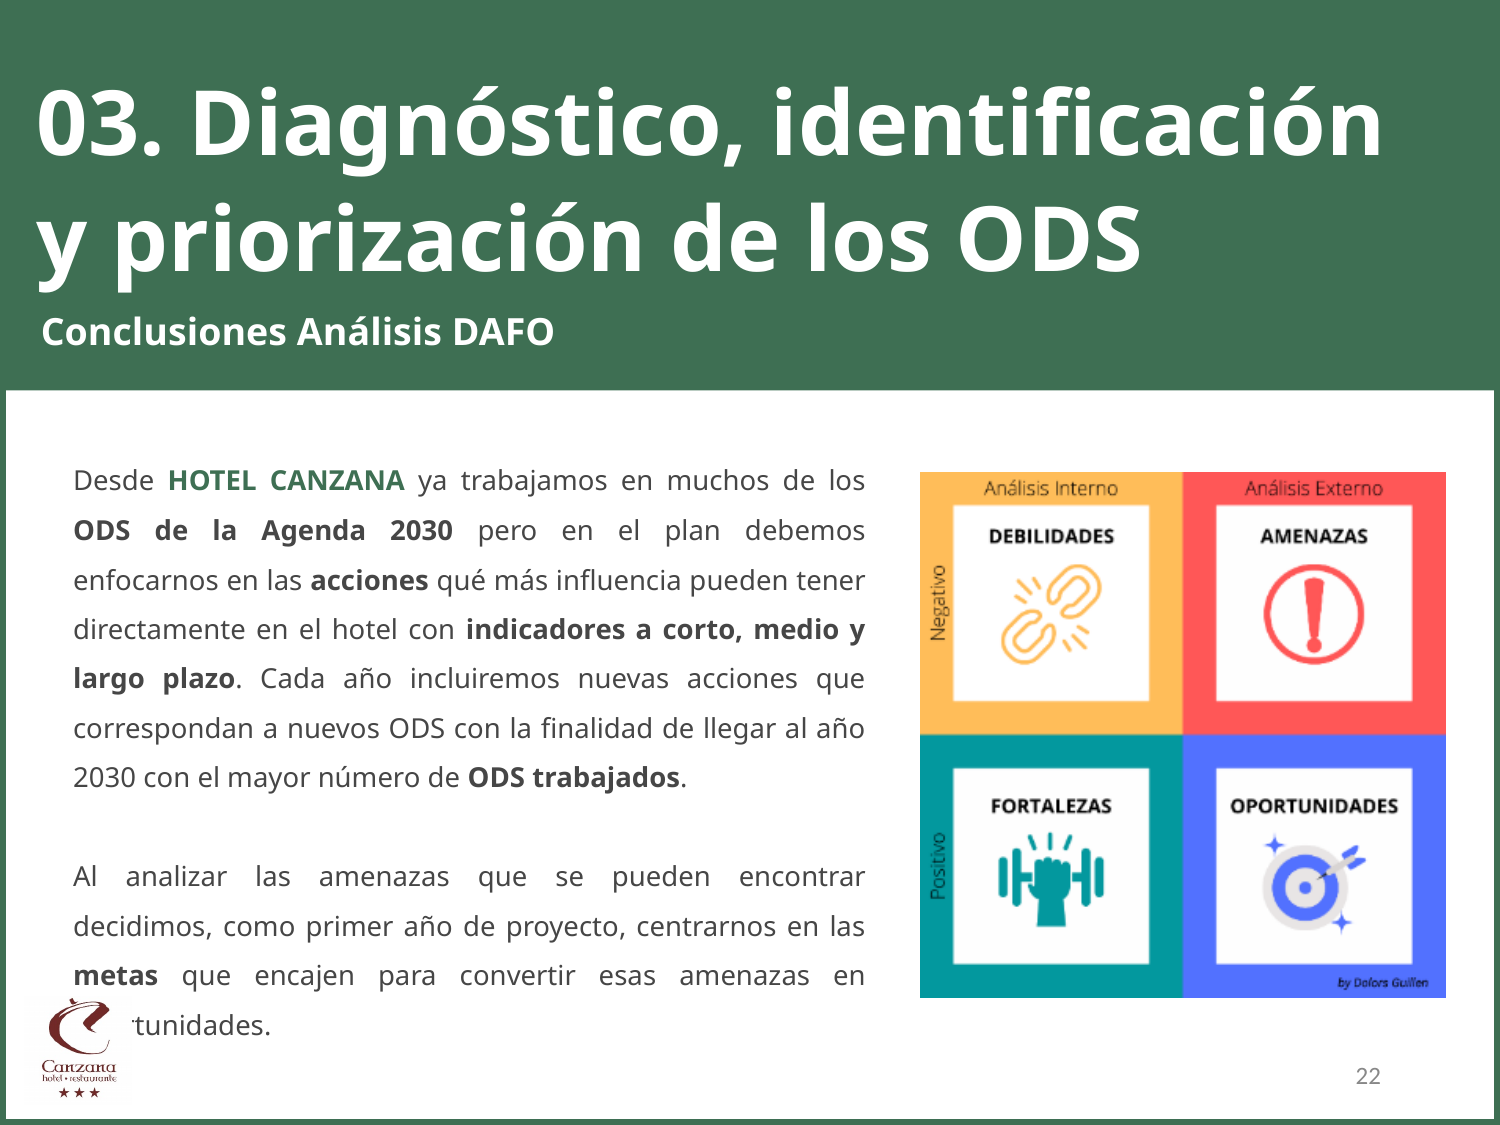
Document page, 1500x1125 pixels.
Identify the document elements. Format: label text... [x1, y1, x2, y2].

slide_number 22 [1061, 1044, 1400, 1105]
picture [920, 472, 1447, 998]
text_box Conclusiones Análisis DAFO [40, 290, 1071, 384]
picture [23, 996, 133, 1105]
text_box Desde HOTEL CANZANA ya trabajamos en muchos de los ODS de la Agenda 2030 pero en el plan debemos enfocarnos en las acciones qué más influencia pueden tener directamente en el hotel con indicadores a corto, medio y largo plazo. Cada año incluiremos nuevas acciones que correspondan a nuevos ODS con la finalidad de llegar al año 2030 con el mayor número de ODS trabajados. Al analizar las amenazas que se pueden encontrar decidimos, como primer año de proyecto, centrarnos en las metas que encajen para convertir esas amenazas en oportunidades. [55, 437, 884, 1125]
text_box [0, 0, 1500, 1125]
text_box 03. Diagnóstico, identificación y priorización de los ODS [36, 45, 1420, 238]
